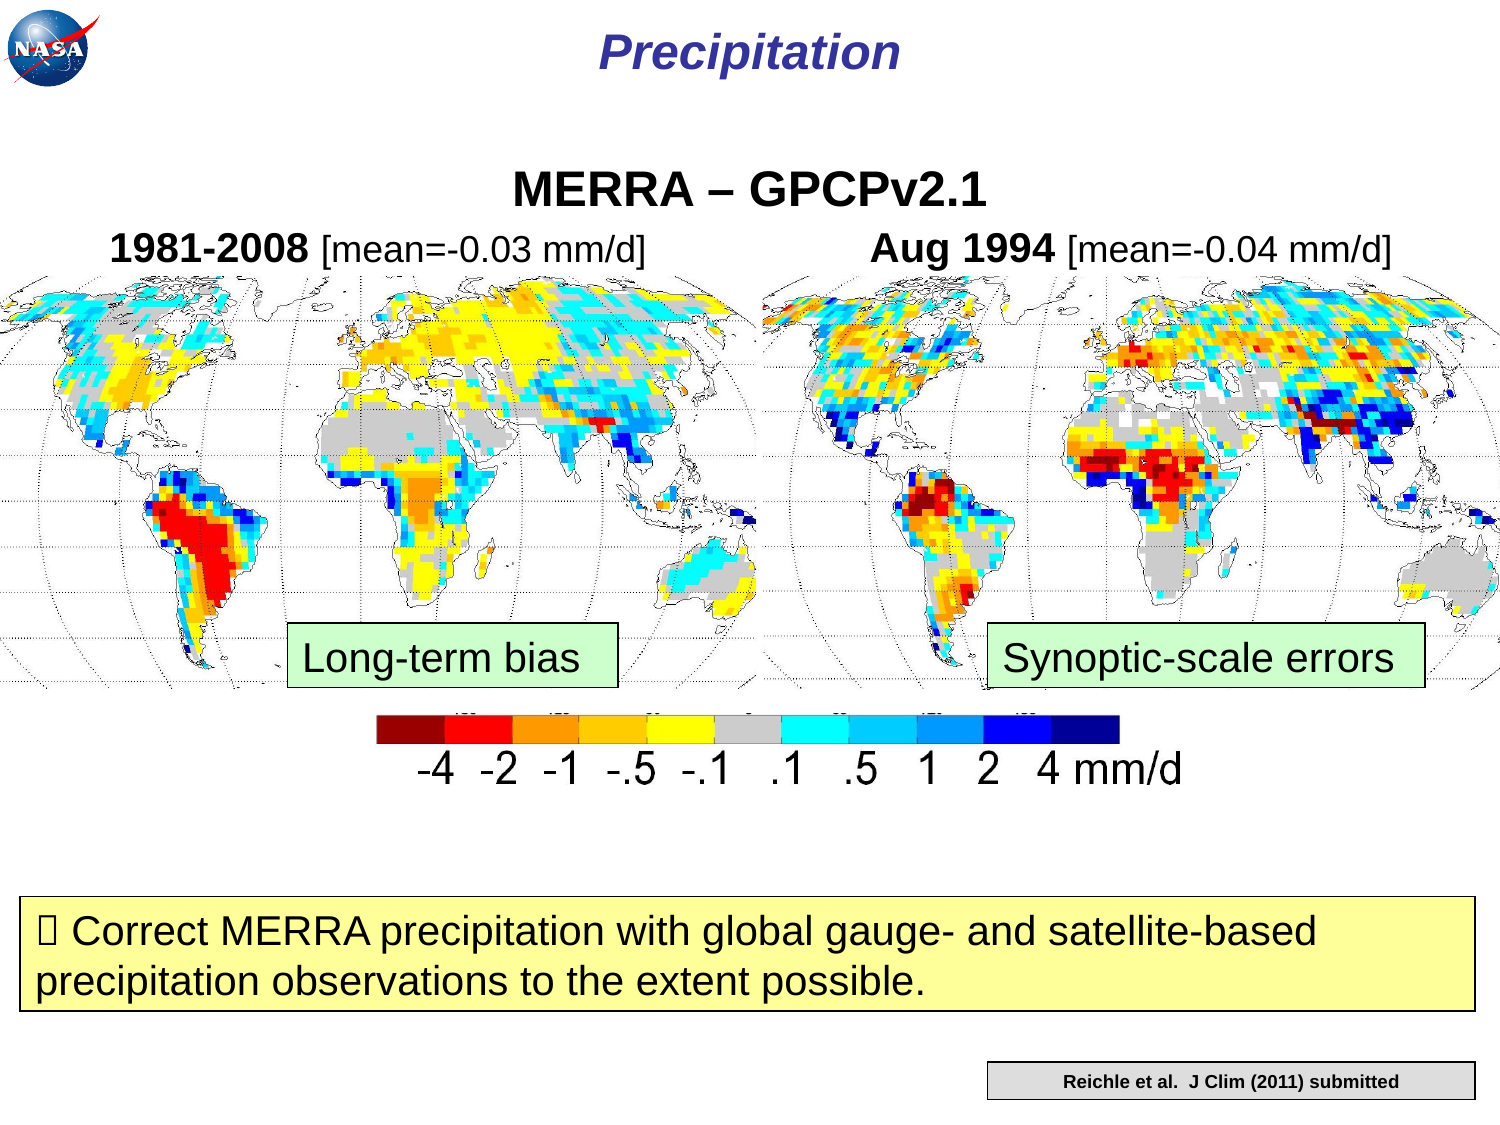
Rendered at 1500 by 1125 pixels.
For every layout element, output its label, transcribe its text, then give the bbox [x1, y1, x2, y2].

text_box Aug 1994 [mean=-0.04 mm/d] [762, 224, 1500, 275]
text_box 1981-2008 [mean=-0.03 mm/d] [0, 224, 757, 275]
text_box Reichle et al. J Clim (2011) submitted [987, 1062, 1475, 1100]
picture [0, 275, 757, 689]
picture [0, 8, 103, 12]
text_box  Correct MERRA precipitation with global gauge- and satellite-based precipitation observations to the extent possible. [20, 896, 1475, 1012]
picture [762, 275, 1500, 691]
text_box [349, 713, 1188, 788]
text_box MERRA – GPCPv2.1 [0, 149, 1500, 224]
text_box Precipitation [0, 12, 1500, 88]
